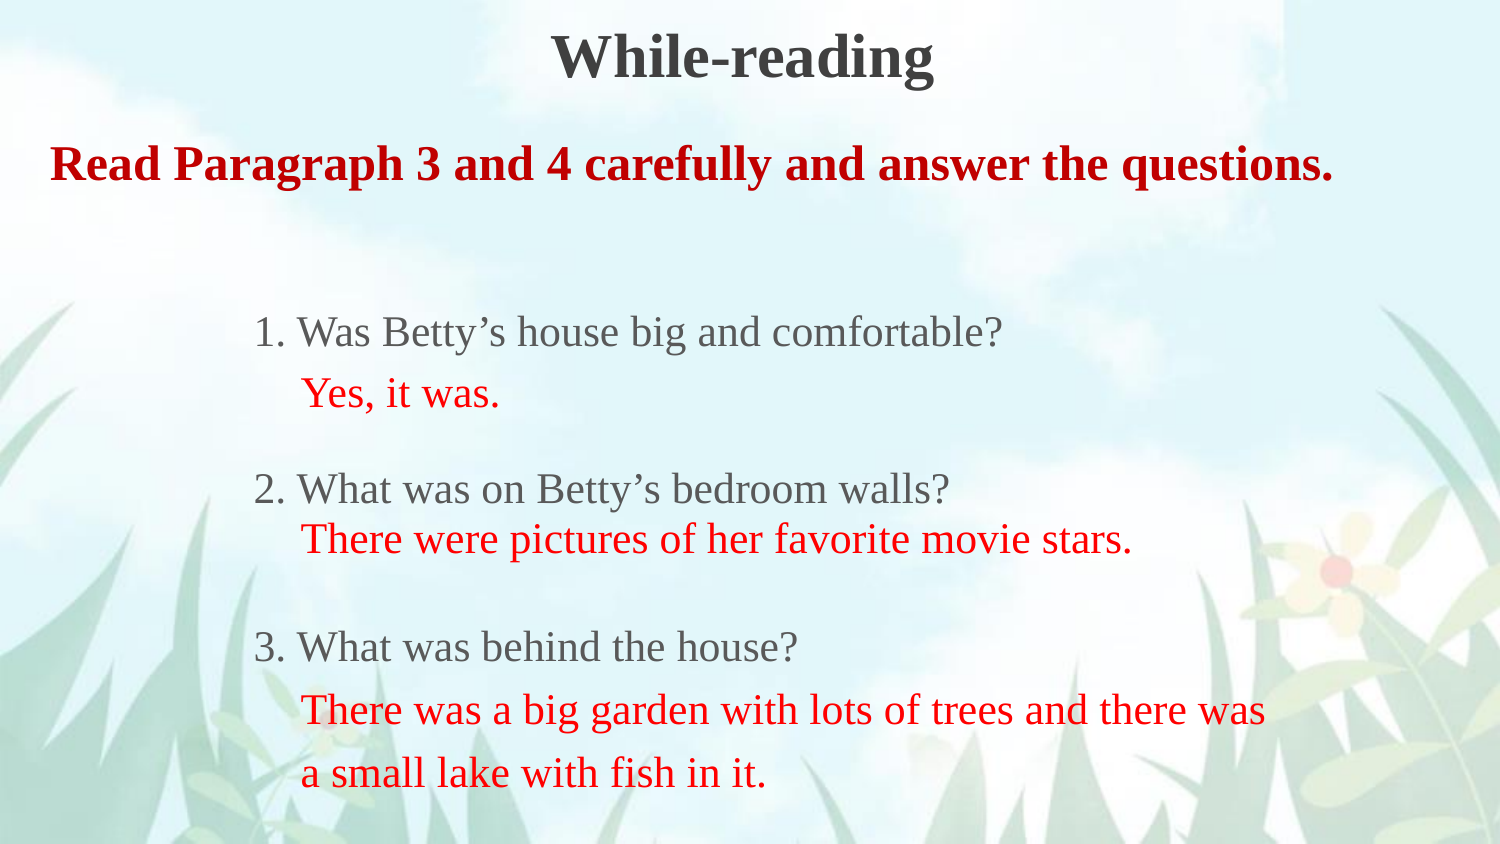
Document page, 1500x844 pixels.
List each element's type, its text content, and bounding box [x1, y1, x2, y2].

text_box While-reading [67, 9, 1418, 96]
picture [0, 0, 1500, 844]
text_box There was a big garden with lots of trees and there was a small lake with fish in it. [289, 664, 1500, 802]
text_box Yes, it was. [289, 357, 559, 422]
text_box Read Paragraph 3 and 4 carefully and answer the questions. [38, 125, 1450, 197]
text_box There were pictures of her favorite movie stars. [289, 504, 1333, 569]
text_box 1. Was Betty’s house big and comfortable? 2. What was on Betty’s bedroom walls? 3. What was behind the house? [238, 197, 1306, 678]
